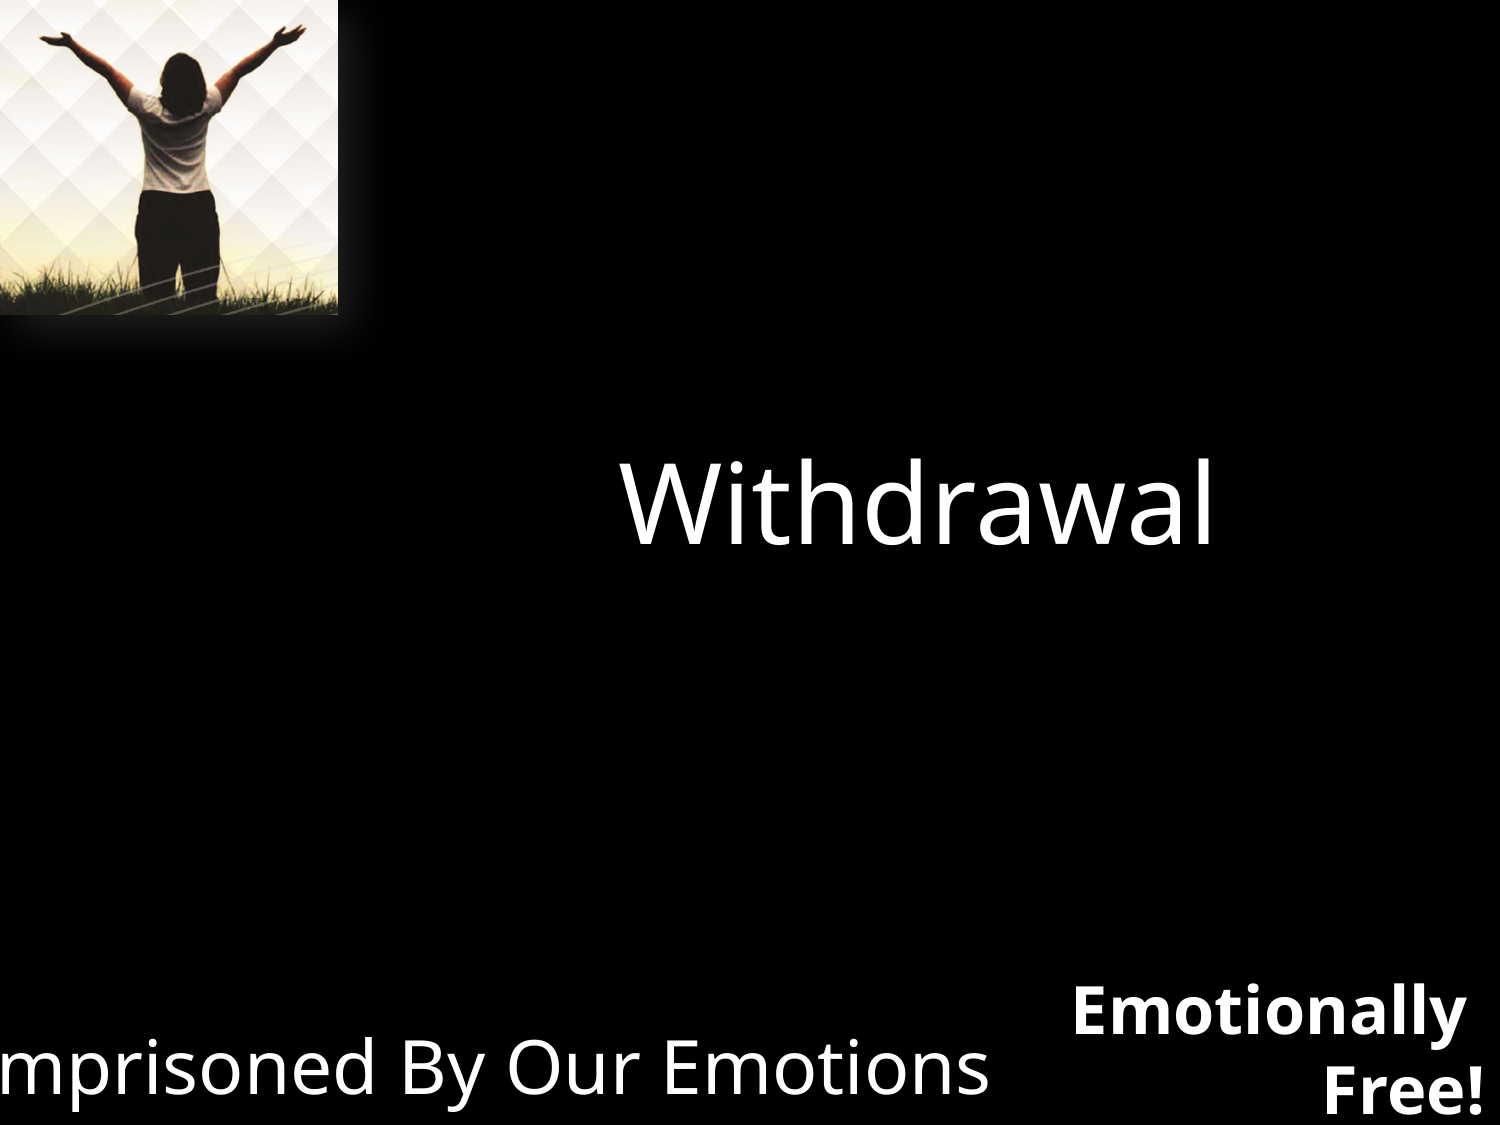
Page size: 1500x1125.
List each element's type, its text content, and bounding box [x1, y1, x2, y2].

picture [0, 0, 338, 315]
text_box Withdrawal [337, 424, 1500, 575]
text_box Imprisoned By Our Emotions [0, 1012, 1007, 1118]
